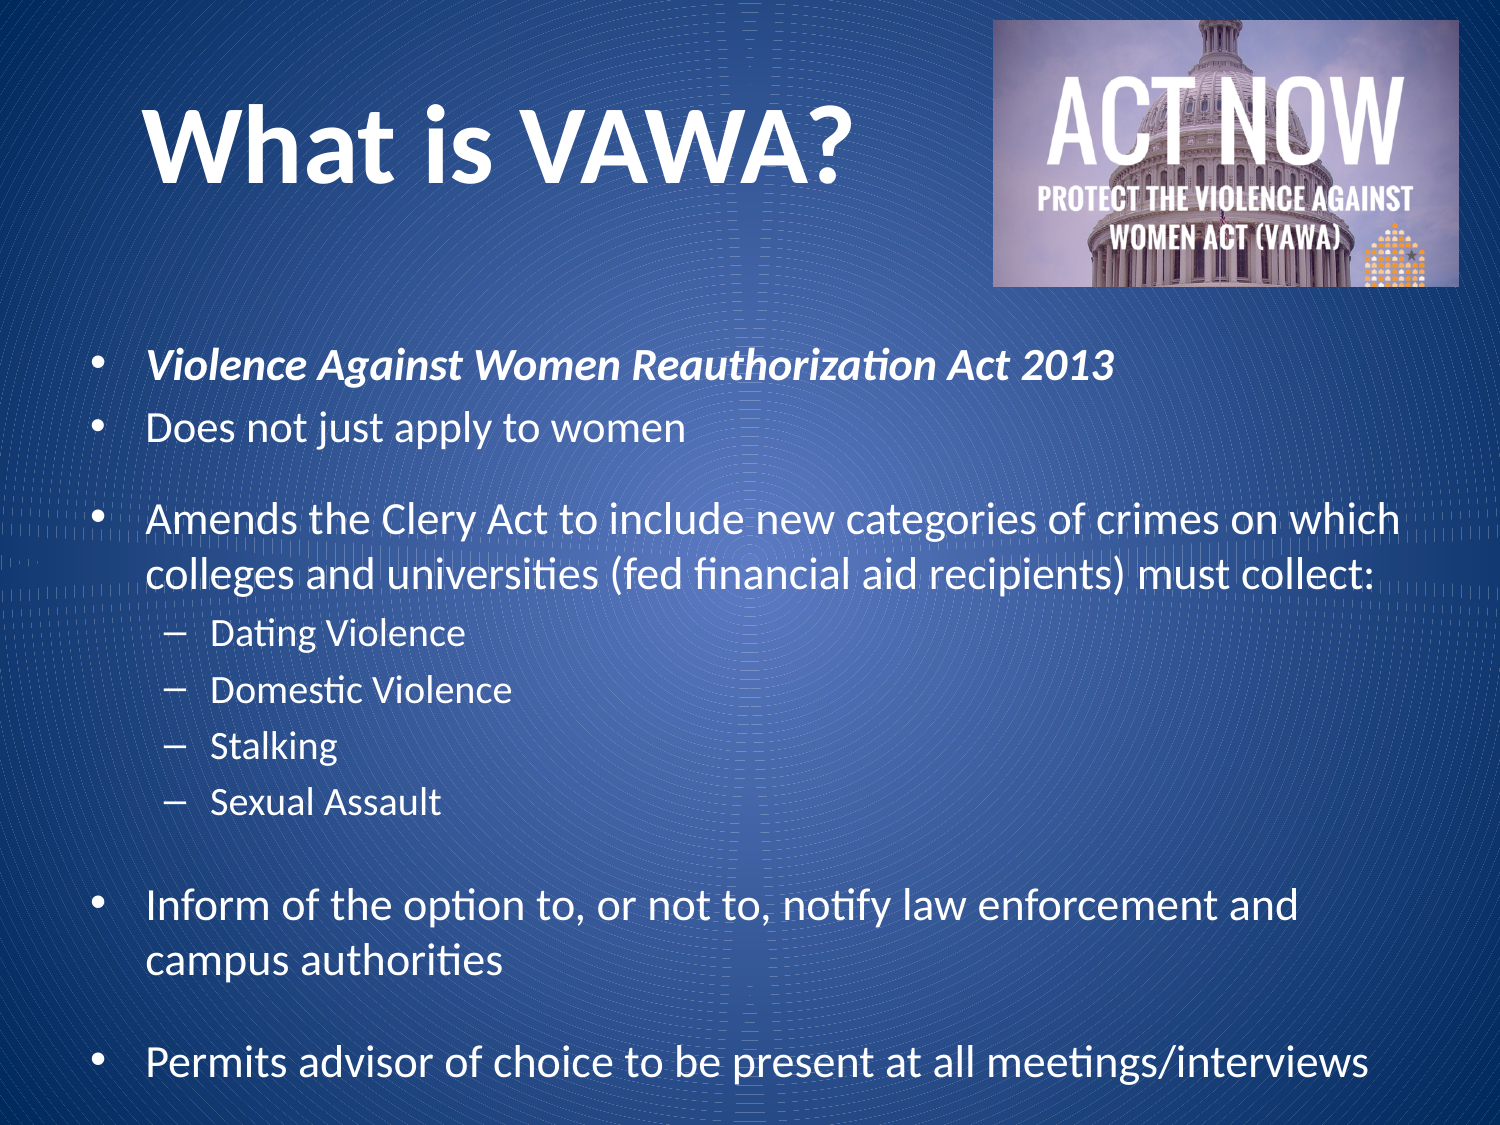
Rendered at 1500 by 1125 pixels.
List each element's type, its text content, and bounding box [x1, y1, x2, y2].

list Violence Against Women Reauthorization Act 2013 Does not just apply to women Amends the Clery Act to include new categories of crimes on which colleges and universities (fed financial aid recipients) must collect: Dating Violence Domestic Violence Stalking Sexual Assault Inform of the option to, or not to, notify law enforcement and campus authorities Permits advisor of choice to be present at all meetings/interviews [75, 262, 1425, 1107]
picture [992, 20, 1459, 287]
title What is VAWA? [75, 45, 924, 233]
